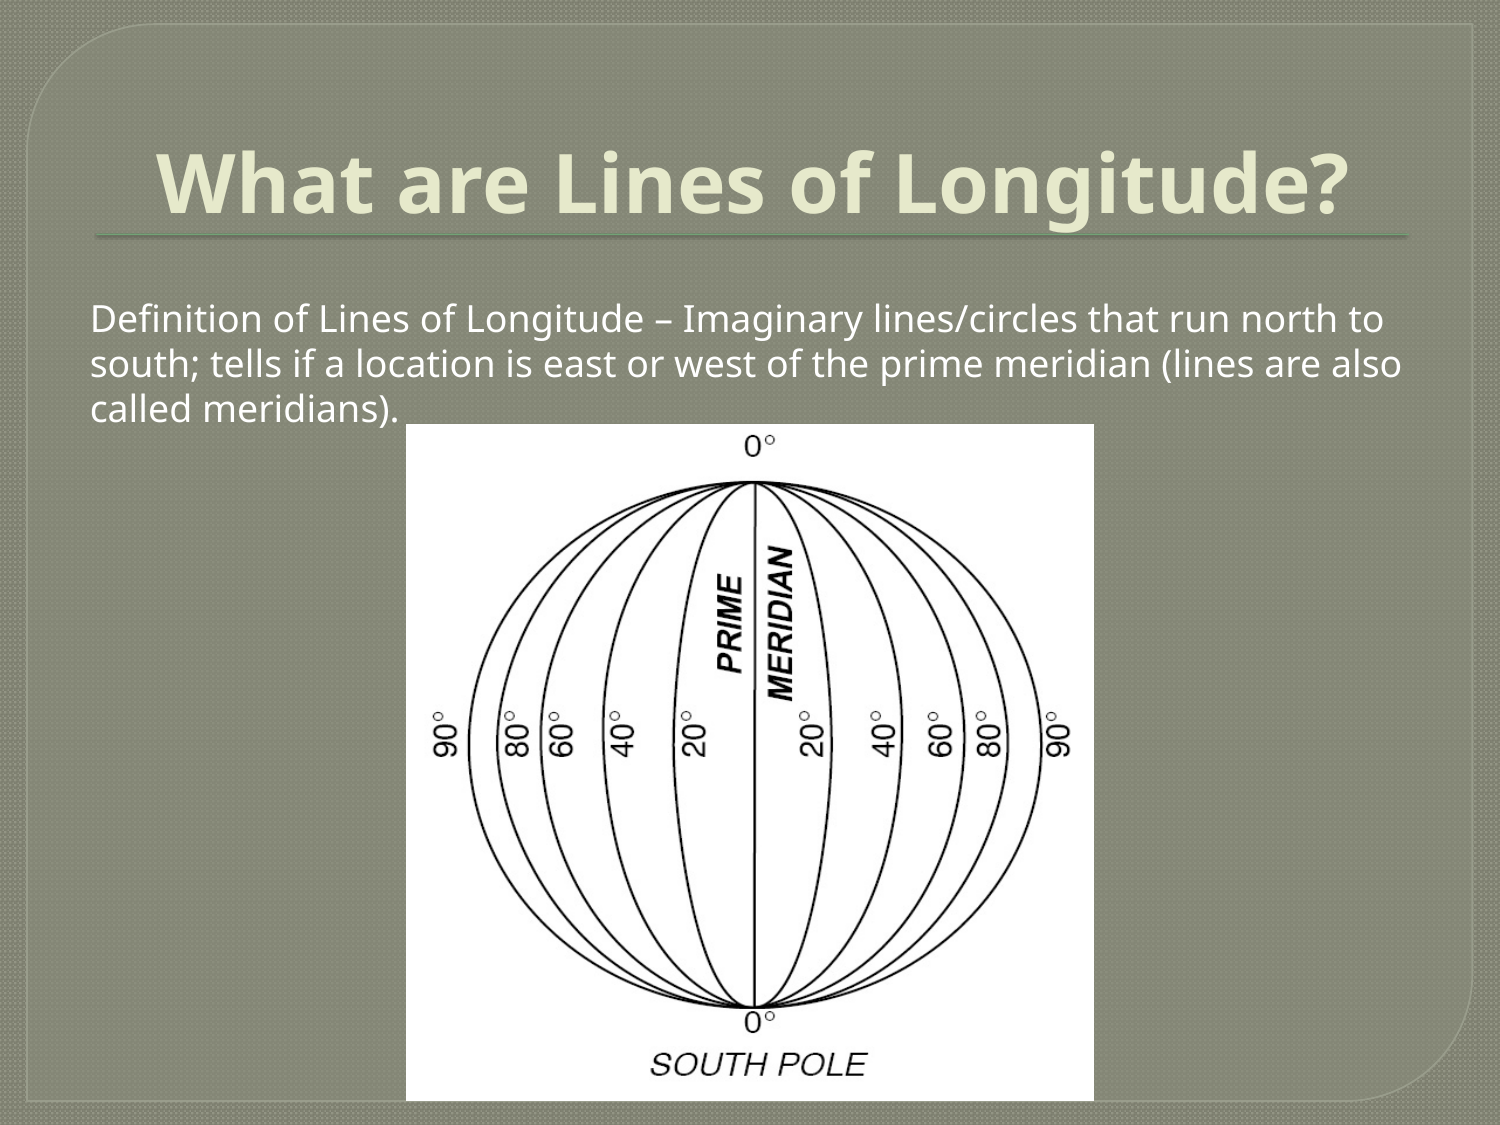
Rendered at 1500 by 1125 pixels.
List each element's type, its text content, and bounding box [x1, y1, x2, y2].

title What are Lines of Longitude? [75, 50, 1425, 238]
picture [405, 424, 1094, 1101]
text_box Definition of Lines of Longitude – Imaginary lines/circles that run north to south; tells if a location is east or west of the prime meridian (lines are also called meridians). [74, 287, 1425, 438]
